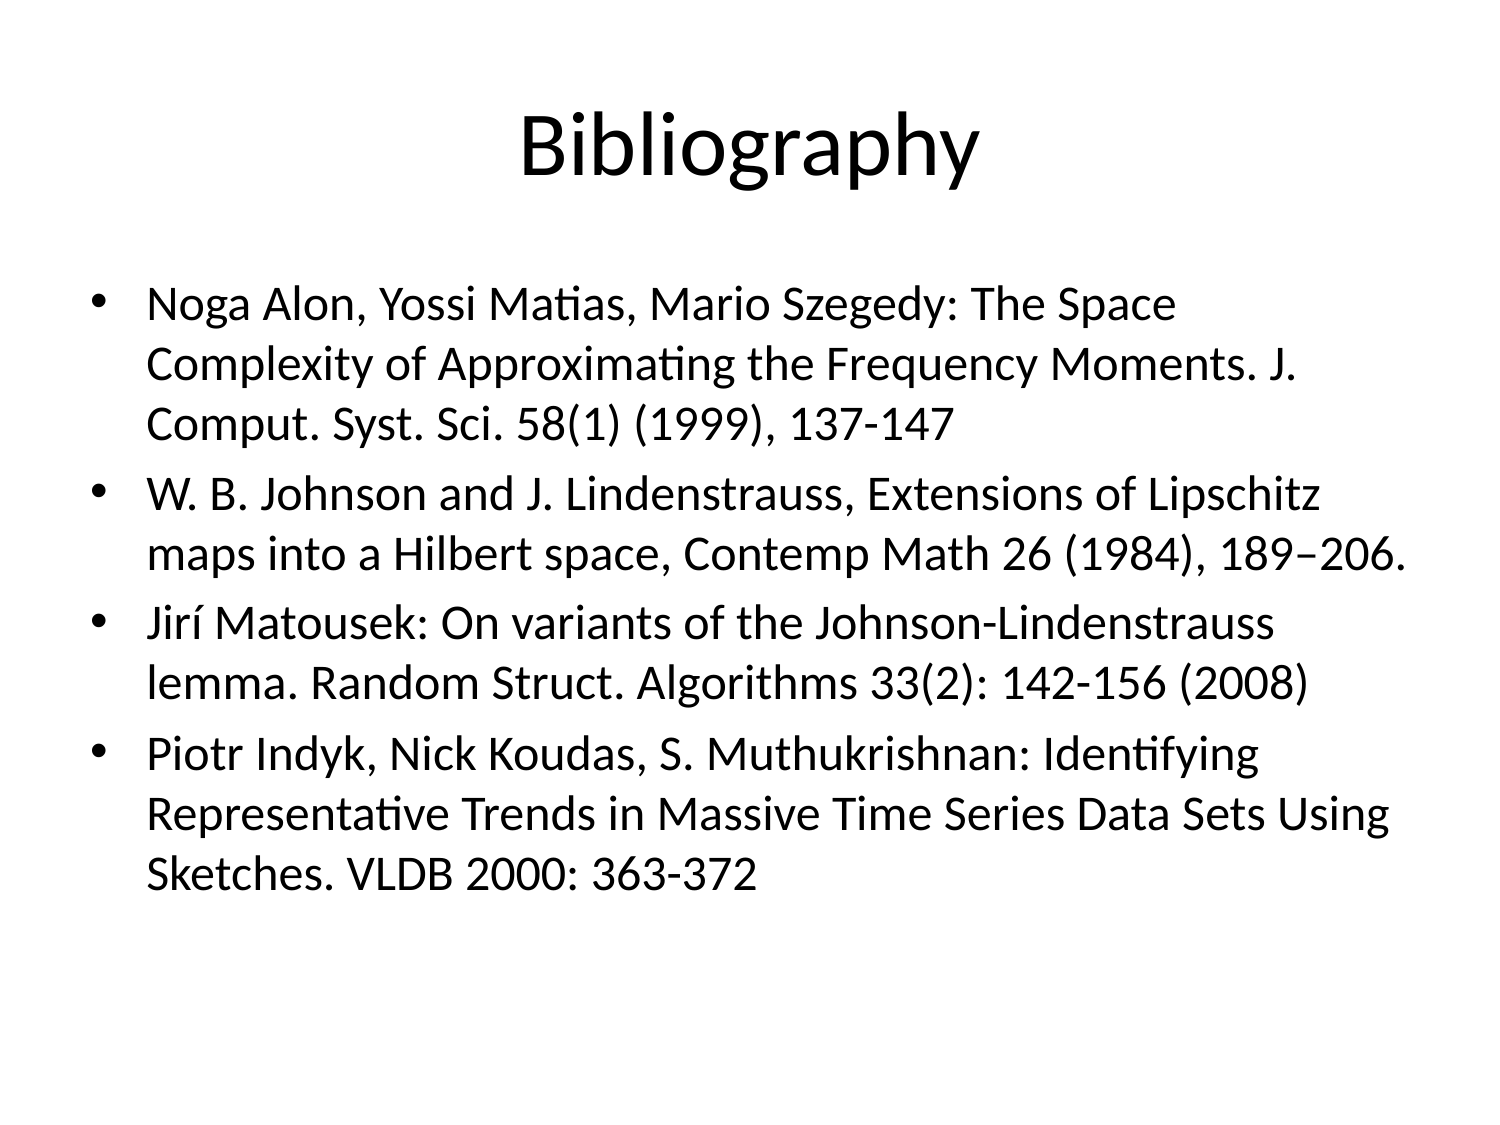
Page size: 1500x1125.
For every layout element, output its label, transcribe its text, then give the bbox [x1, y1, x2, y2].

list Noga Alon, Yossi Matias, Mario Szegedy: The Space Complexity of Approximating the Frequency Moments. J. Comput. Syst. Sci. 58(1) (1999), 137-147 W. B. Johnson and J. Lindenstrauss, Extensions of Lipschitz maps into a Hilbert space, Contemp Math 26 (1984), 189–206. Jirí Matousek: On variants of the Johnson-Lindenstrauss lemma. Random Struct. Algorithms 33(2): 142-156 (2008) Piotr Indyk, Nick Koudas, S. Muthukrishnan: Identifying Representative Trends in Massive Time Series Data Sets Using Sketches. VLDB 2000: 363-372 [75, 262, 1425, 963]
title Bibliography [75, 45, 1425, 233]
